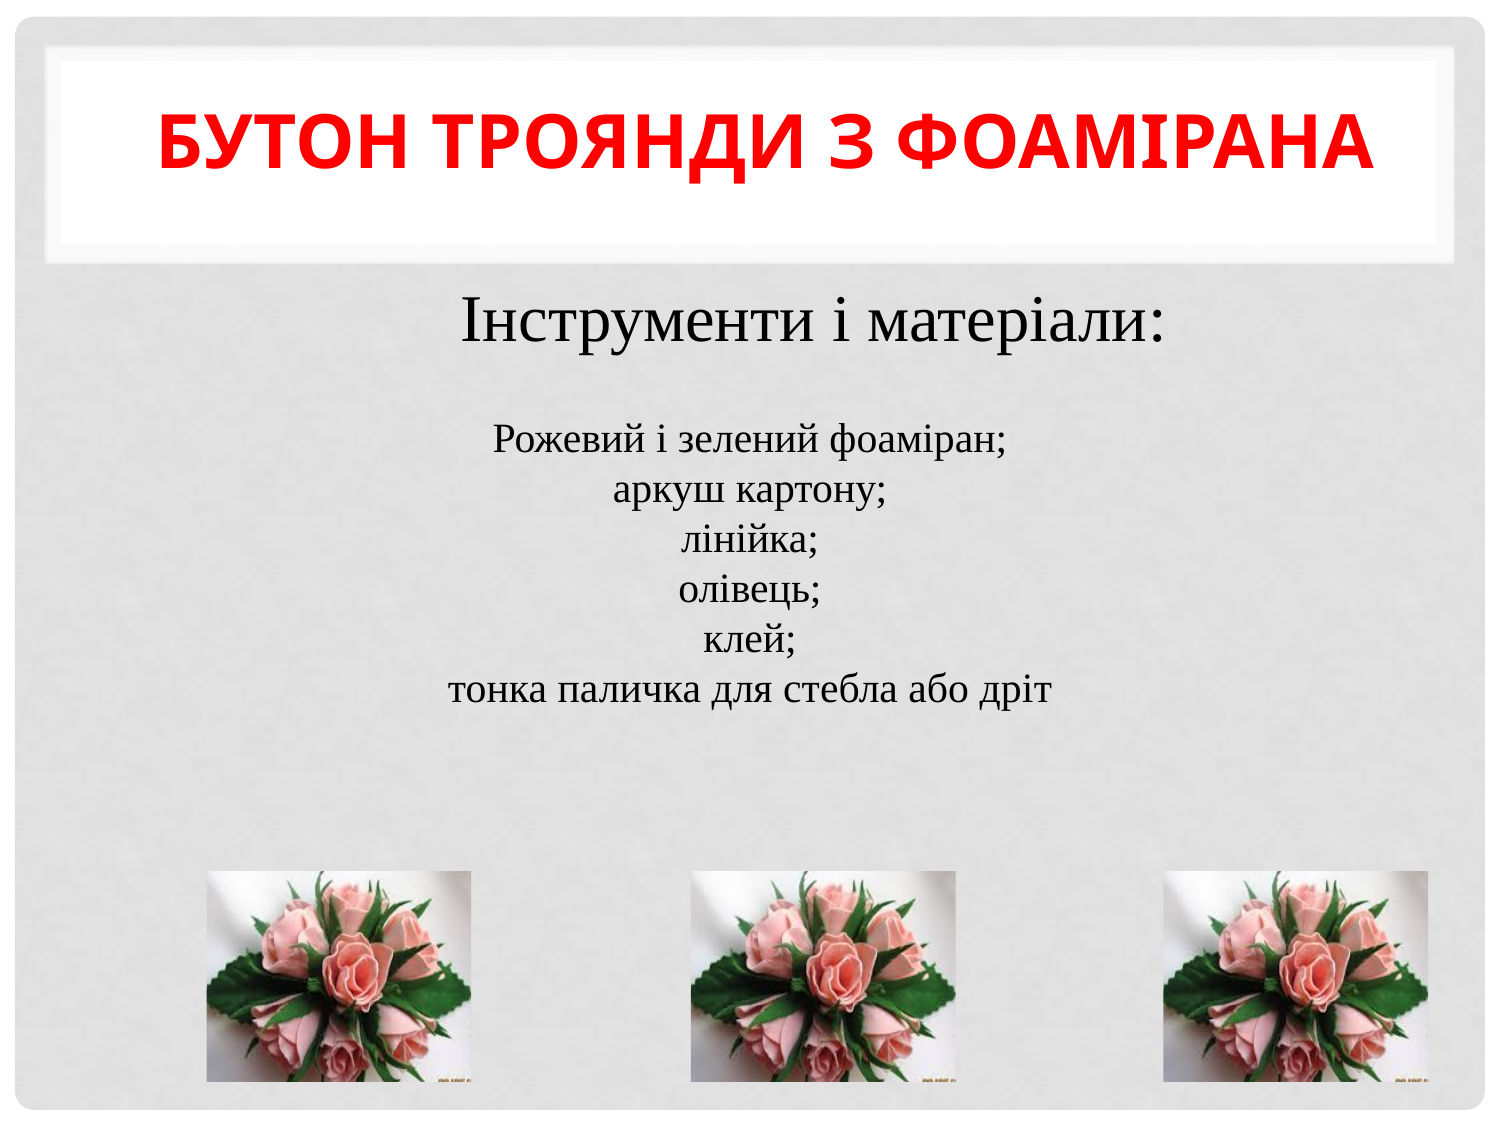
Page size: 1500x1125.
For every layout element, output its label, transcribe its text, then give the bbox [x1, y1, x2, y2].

title БУТОН ТРОЯНДИ З ФОАМІРАНА [75, 45, 1476, 233]
text_box Інструменти і матеріали: [445, 255, 1182, 363]
picture [1163, 870, 1429, 1082]
picture [206, 870, 472, 1082]
text_box Рожевий і зелений фоаміран; аркуш картону; лінійка; олівець; клей; тонка паличка для стебла або дріт [374, 403, 1125, 719]
picture [690, 870, 956, 1082]
